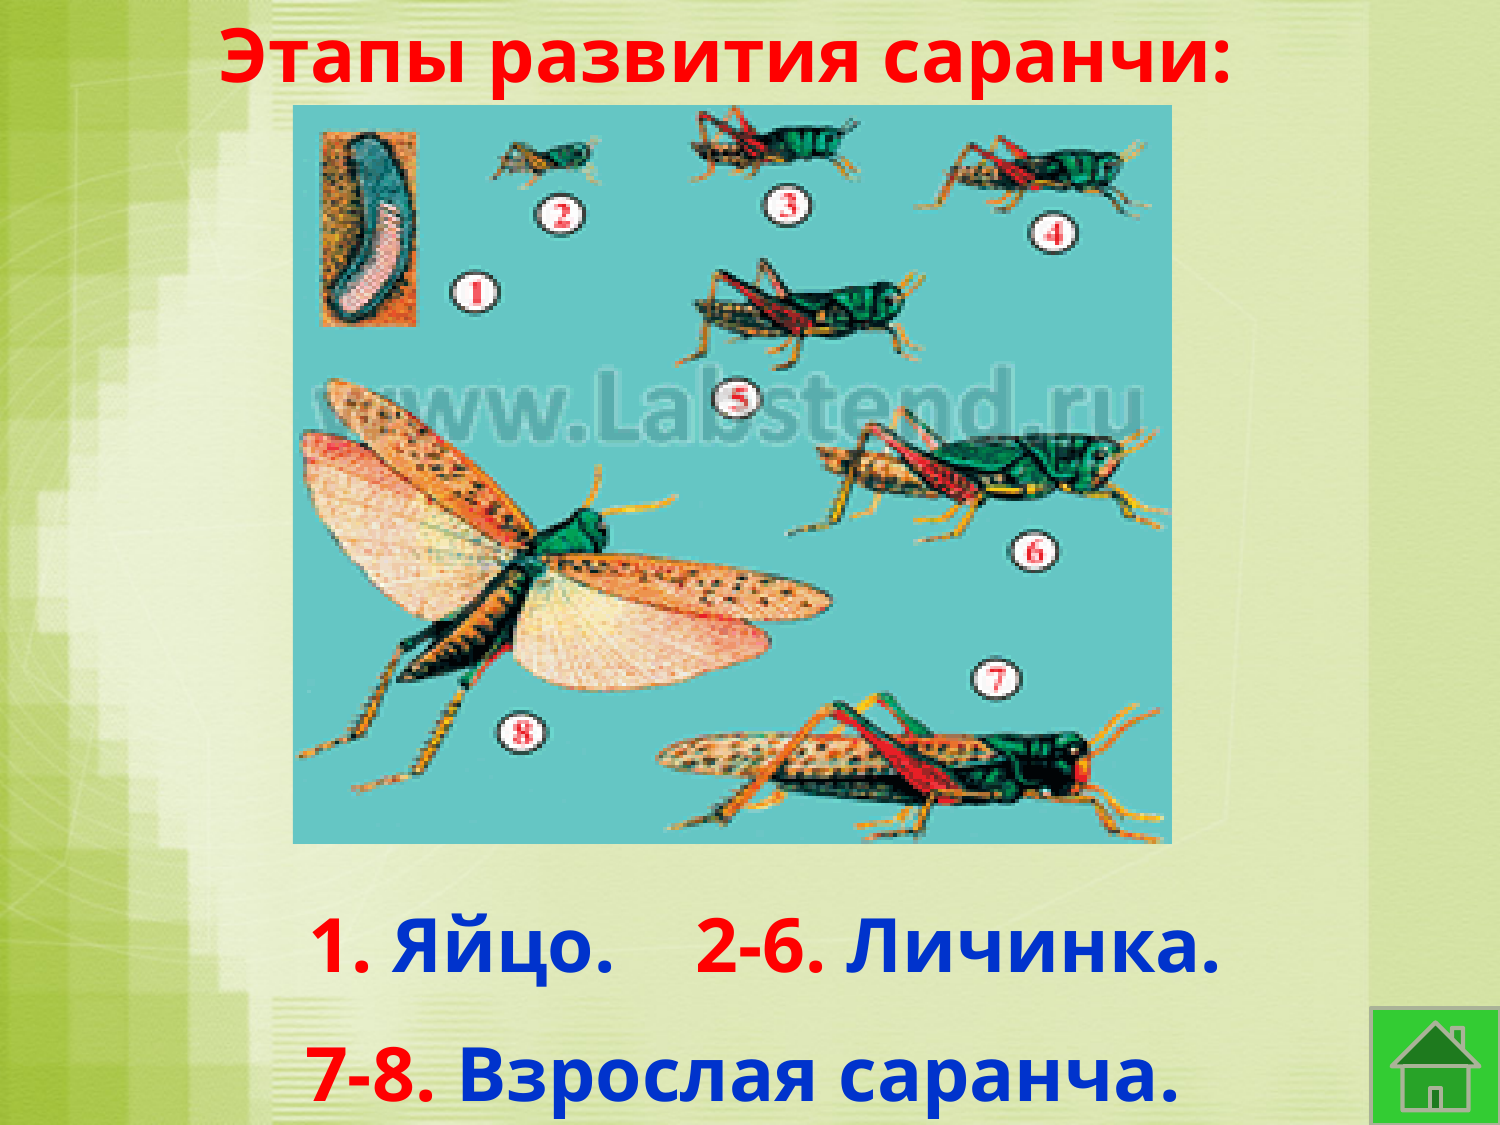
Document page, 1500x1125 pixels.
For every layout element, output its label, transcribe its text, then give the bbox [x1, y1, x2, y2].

picture [0, 0, 1500, 1125]
text_box Этапы развития саранчи: [204, 0, 1249, 105]
text_box [1369, 1006, 1500, 1125]
text_box 7-8. Взрослая саранча. [290, 1018, 1196, 1124]
text_box 2-6. Личинка. [680, 890, 1238, 996]
text_box 1. Яйцо. [293, 890, 632, 996]
